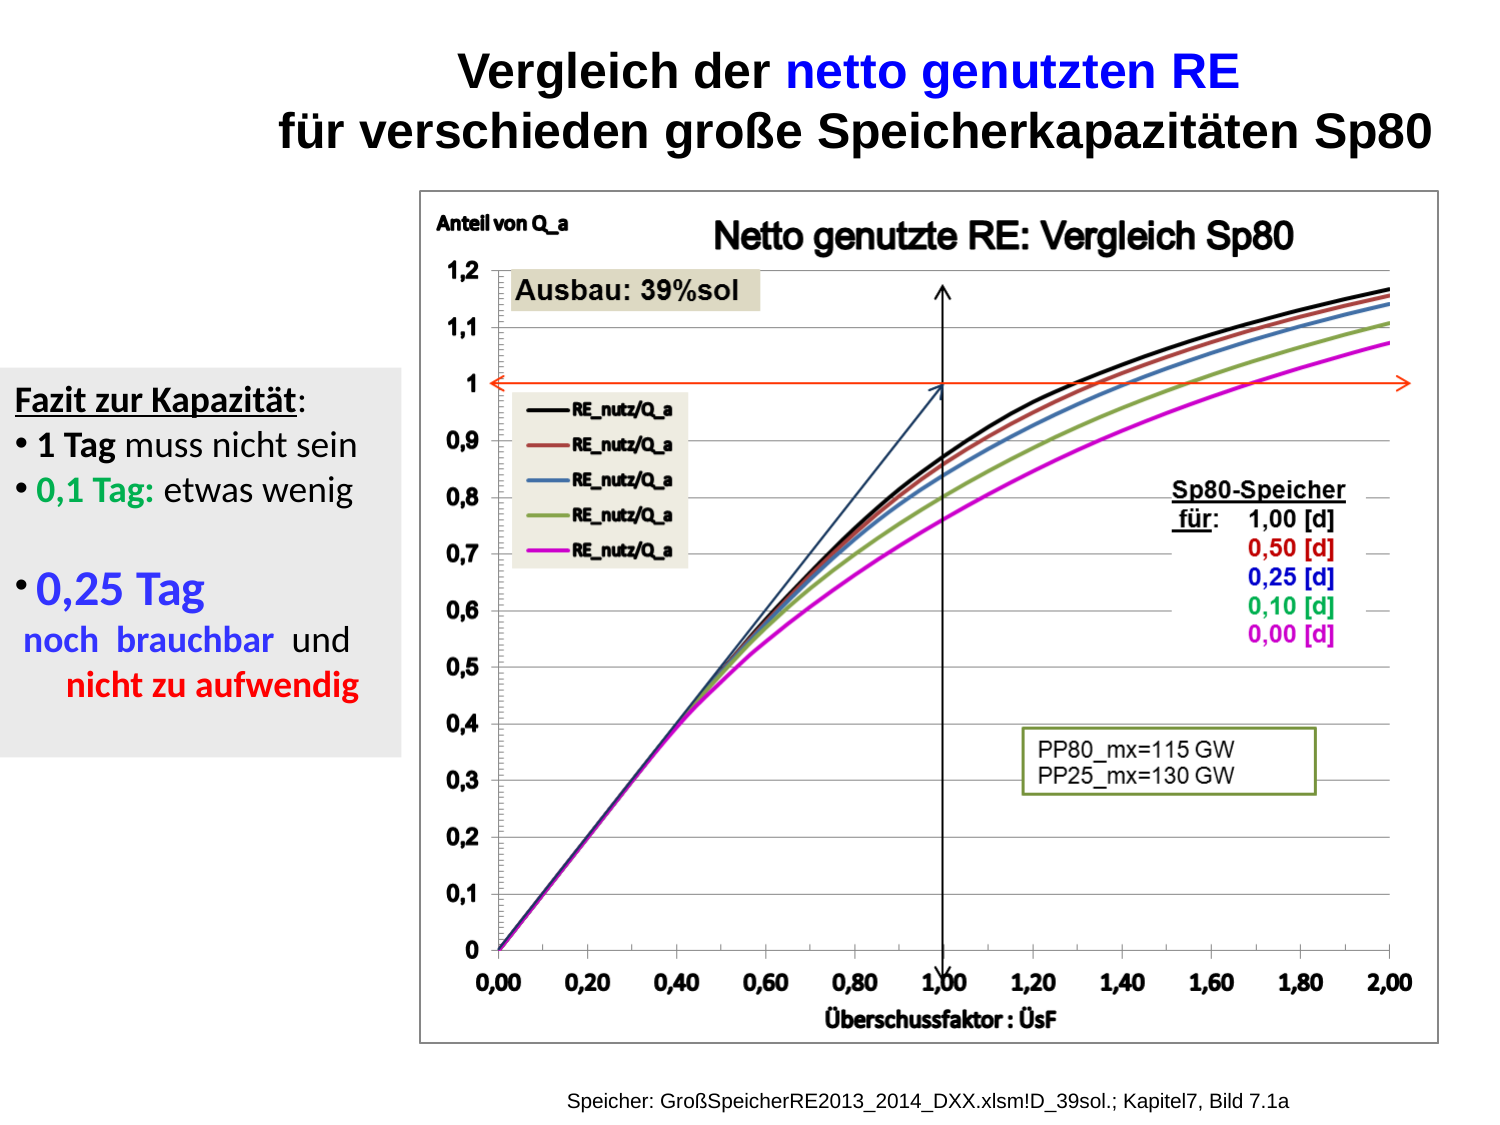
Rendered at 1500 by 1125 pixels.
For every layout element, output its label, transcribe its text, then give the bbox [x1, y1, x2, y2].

text_box Vergleich der netto genutzten RE für verschieden große Speicherkapazitäten Sp80 [247, 30, 1465, 166]
text_box Speicher: GroßSpeicherRE2013_2014_DXX.xlsm!D_39sol.; Kapitel7, Bild 7.1a [566, 1088, 1412, 1114]
picture [418, 190, 1439, 1044]
text_box Fazit zur Kapazität: 1 Tag muss nicht sein 0,1 Tag: etwas wenig 0,25 Tag noch brauchbar und nicht zu aufwendig [0, 367, 402, 758]
